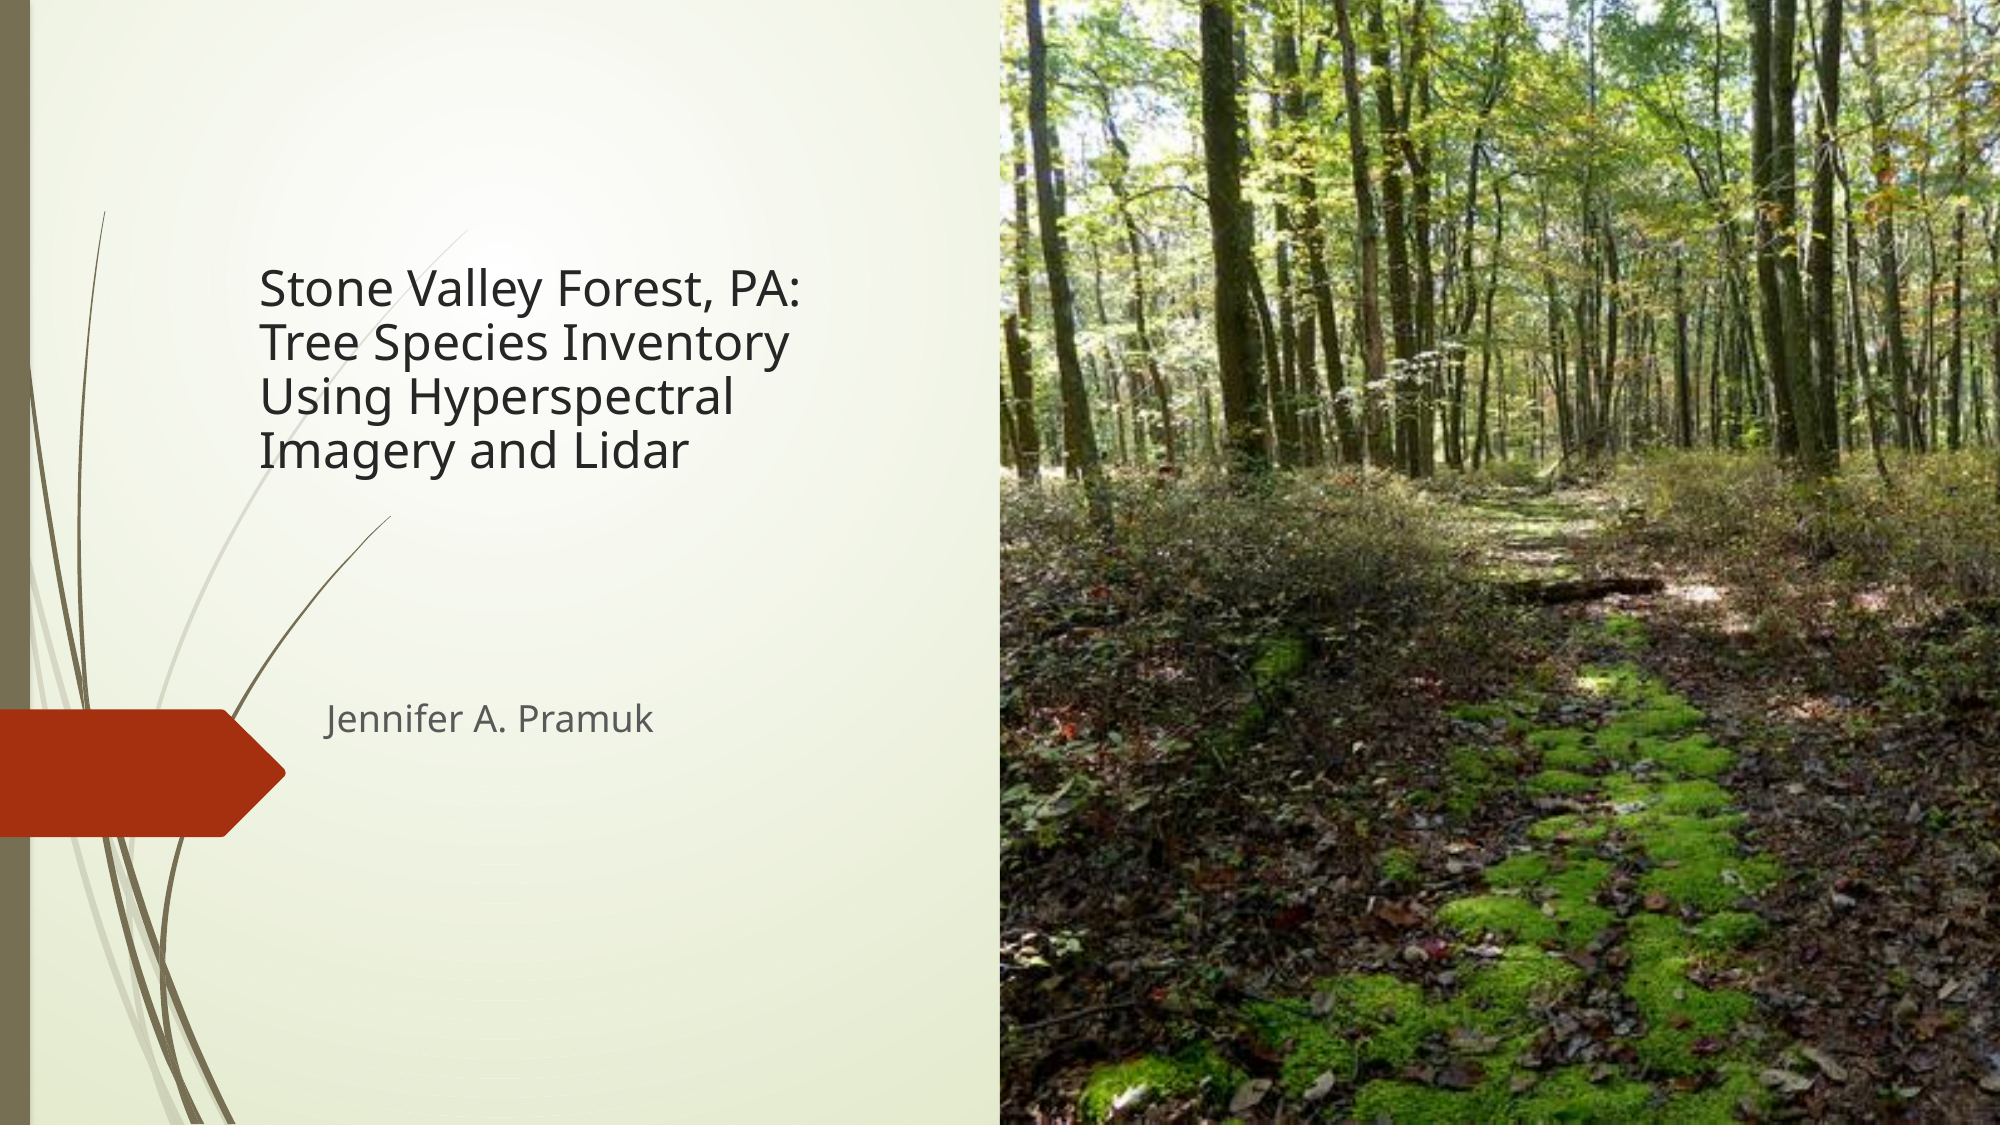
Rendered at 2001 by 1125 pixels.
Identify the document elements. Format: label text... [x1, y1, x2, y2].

picture [999, 0, 2000, 1125]
title Stone Valley Forest, PA: Tree Species Inventory Using Hyperspectral Imagery and Lidar [244, 182, 921, 487]
subtitle Jennifer A. Pramuk [311, 687, 921, 838]
